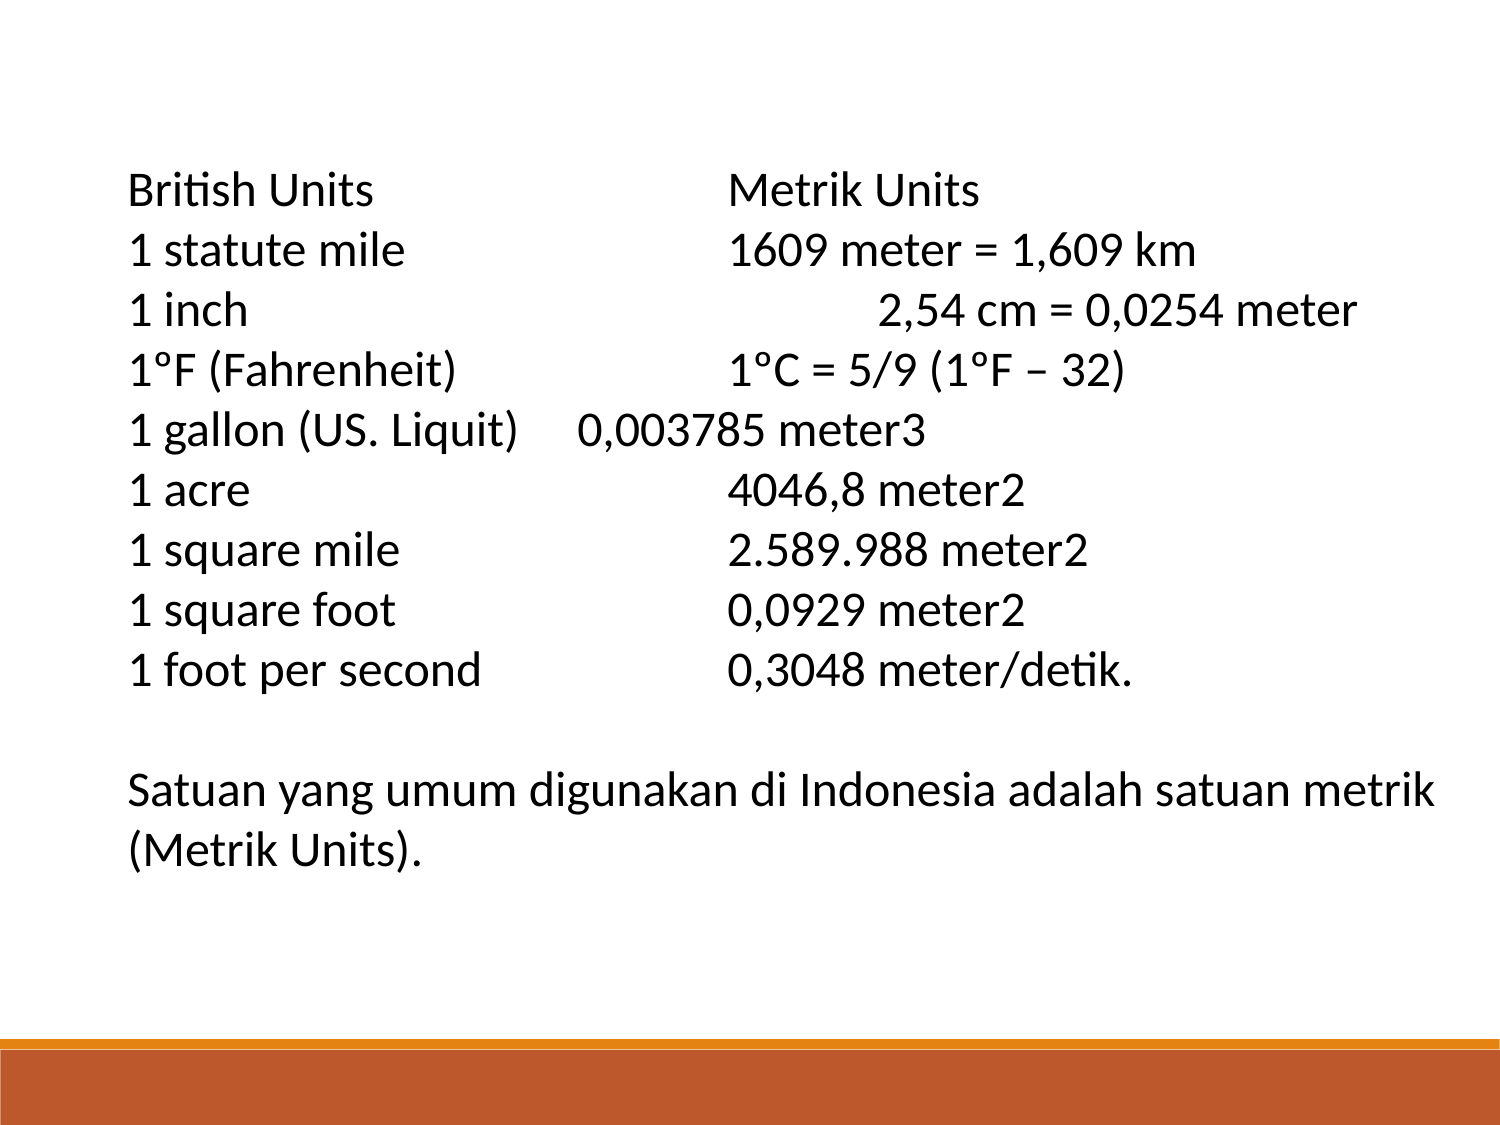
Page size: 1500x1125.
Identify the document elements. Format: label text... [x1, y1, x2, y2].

text_box British Units Metrik Units 1 statute mile 1609 meter = 1,609 km 1 inch 2,54 cm = 0,0254 meter 1ºF (Fahrenheit) 1ºC = 5/9 (1ºF – 32) 1 gallon (US. Liquit) 0,003785 meter3 1 acre 4046,8 meter2 1 square mile 2.589.988 meter2 1 square foot 0,0929 meter2 1 foot per second 0,3048 meter/detik. Satuan yang umum digunakan di Indonesia adalah satuan metrik (Metrik Units). [37, 88, 1475, 944]
